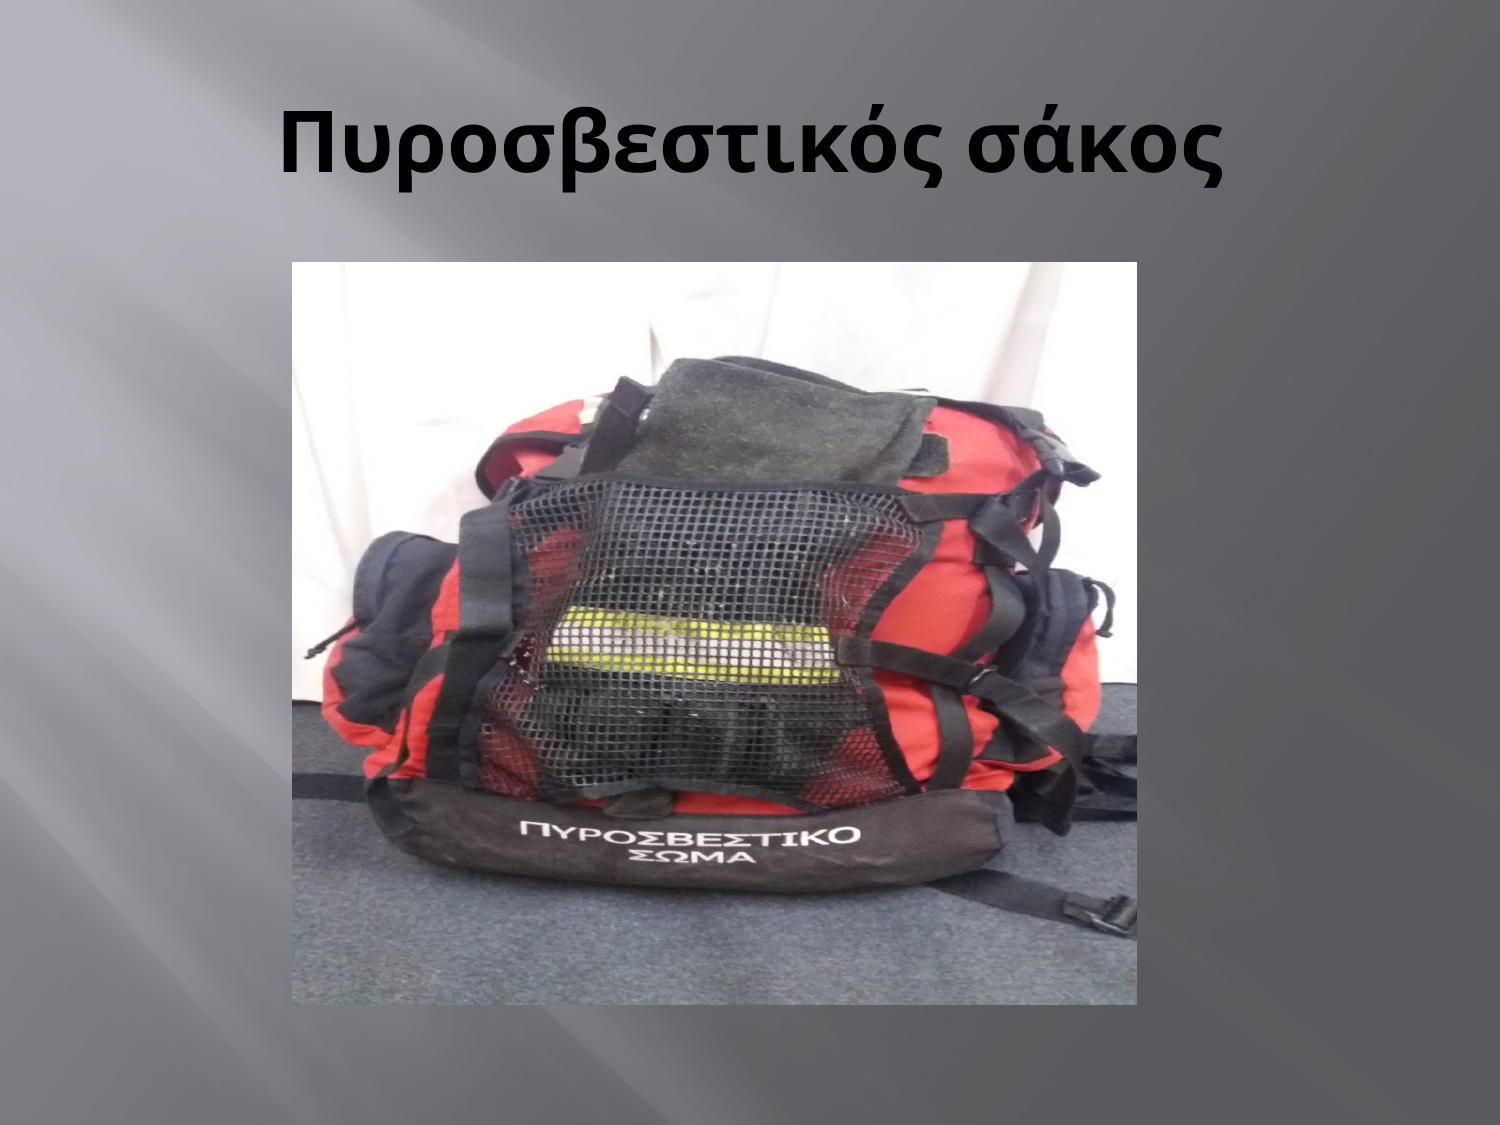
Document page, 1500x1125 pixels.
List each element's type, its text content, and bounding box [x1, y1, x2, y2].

title Πυροσβεστικός σάκος [75, 45, 1425, 233]
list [292, 262, 1137, 1006]
